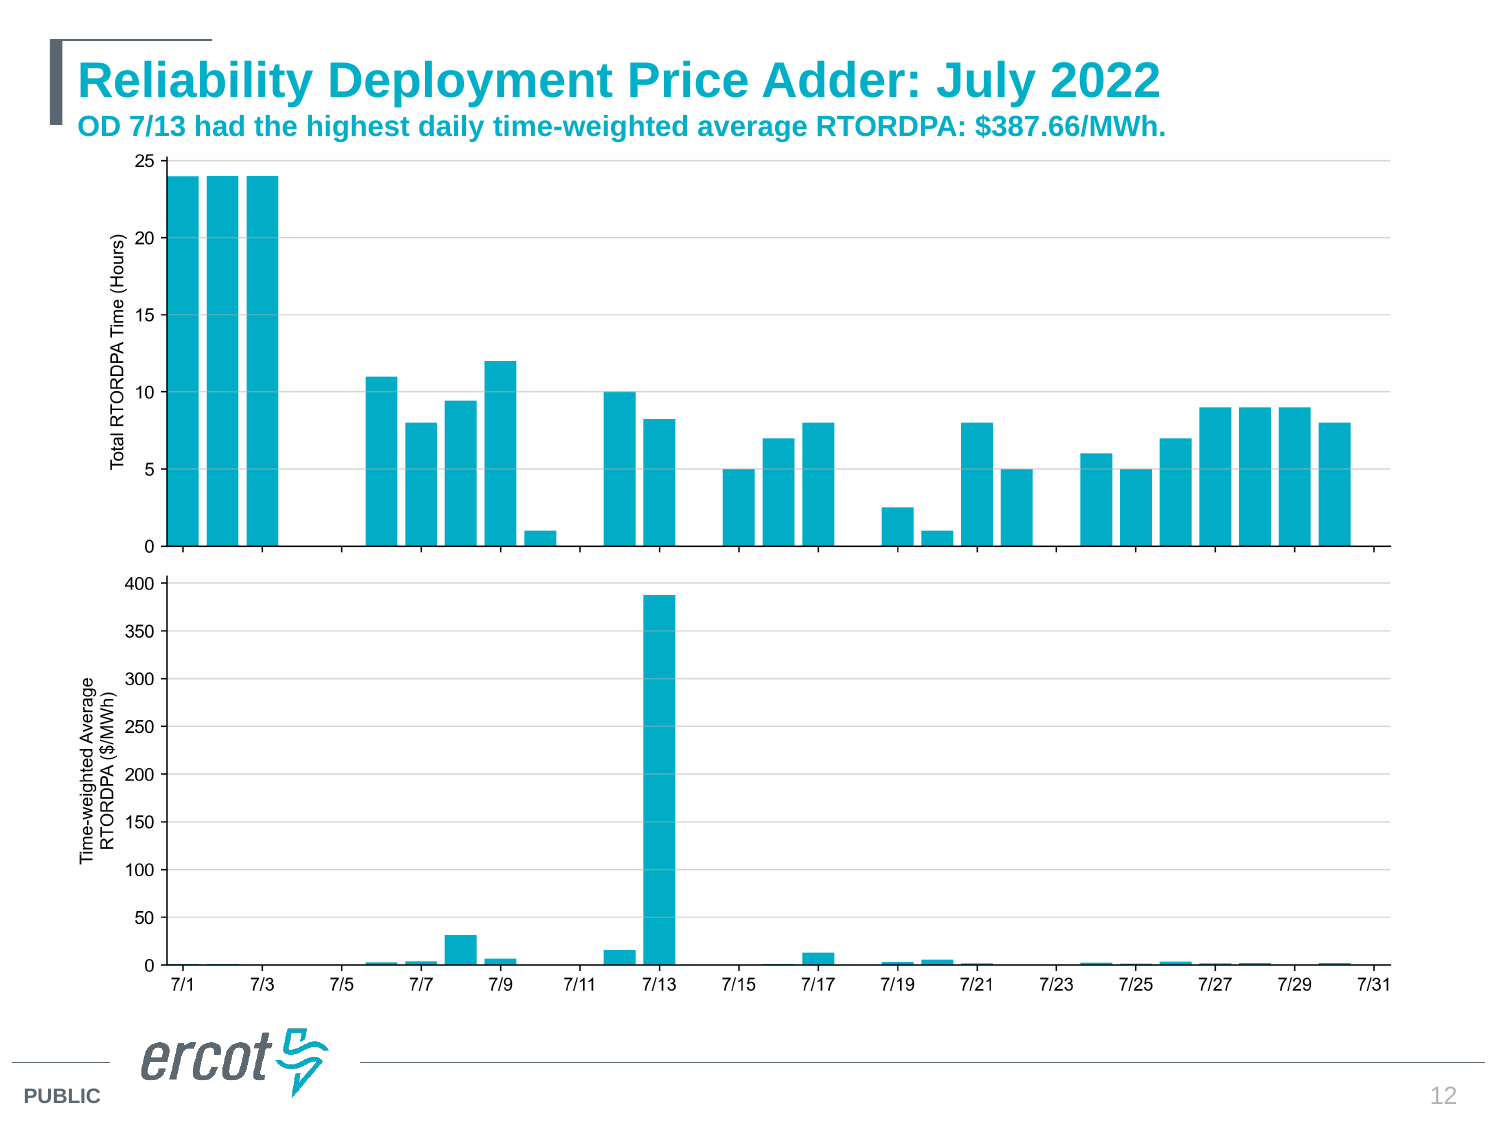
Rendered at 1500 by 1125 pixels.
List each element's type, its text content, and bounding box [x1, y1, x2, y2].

slide_number 12 [1400, 1076, 1488, 1113]
picture [137, 1024, 332, 1100]
picture [62, 134, 1413, 1013]
title Reliability Deployment Price Adder: July 2022 OD 7/13 had the highest daily time-weighted average RTORDPA: $387.66/MWh. [62, 39, 1450, 150]
